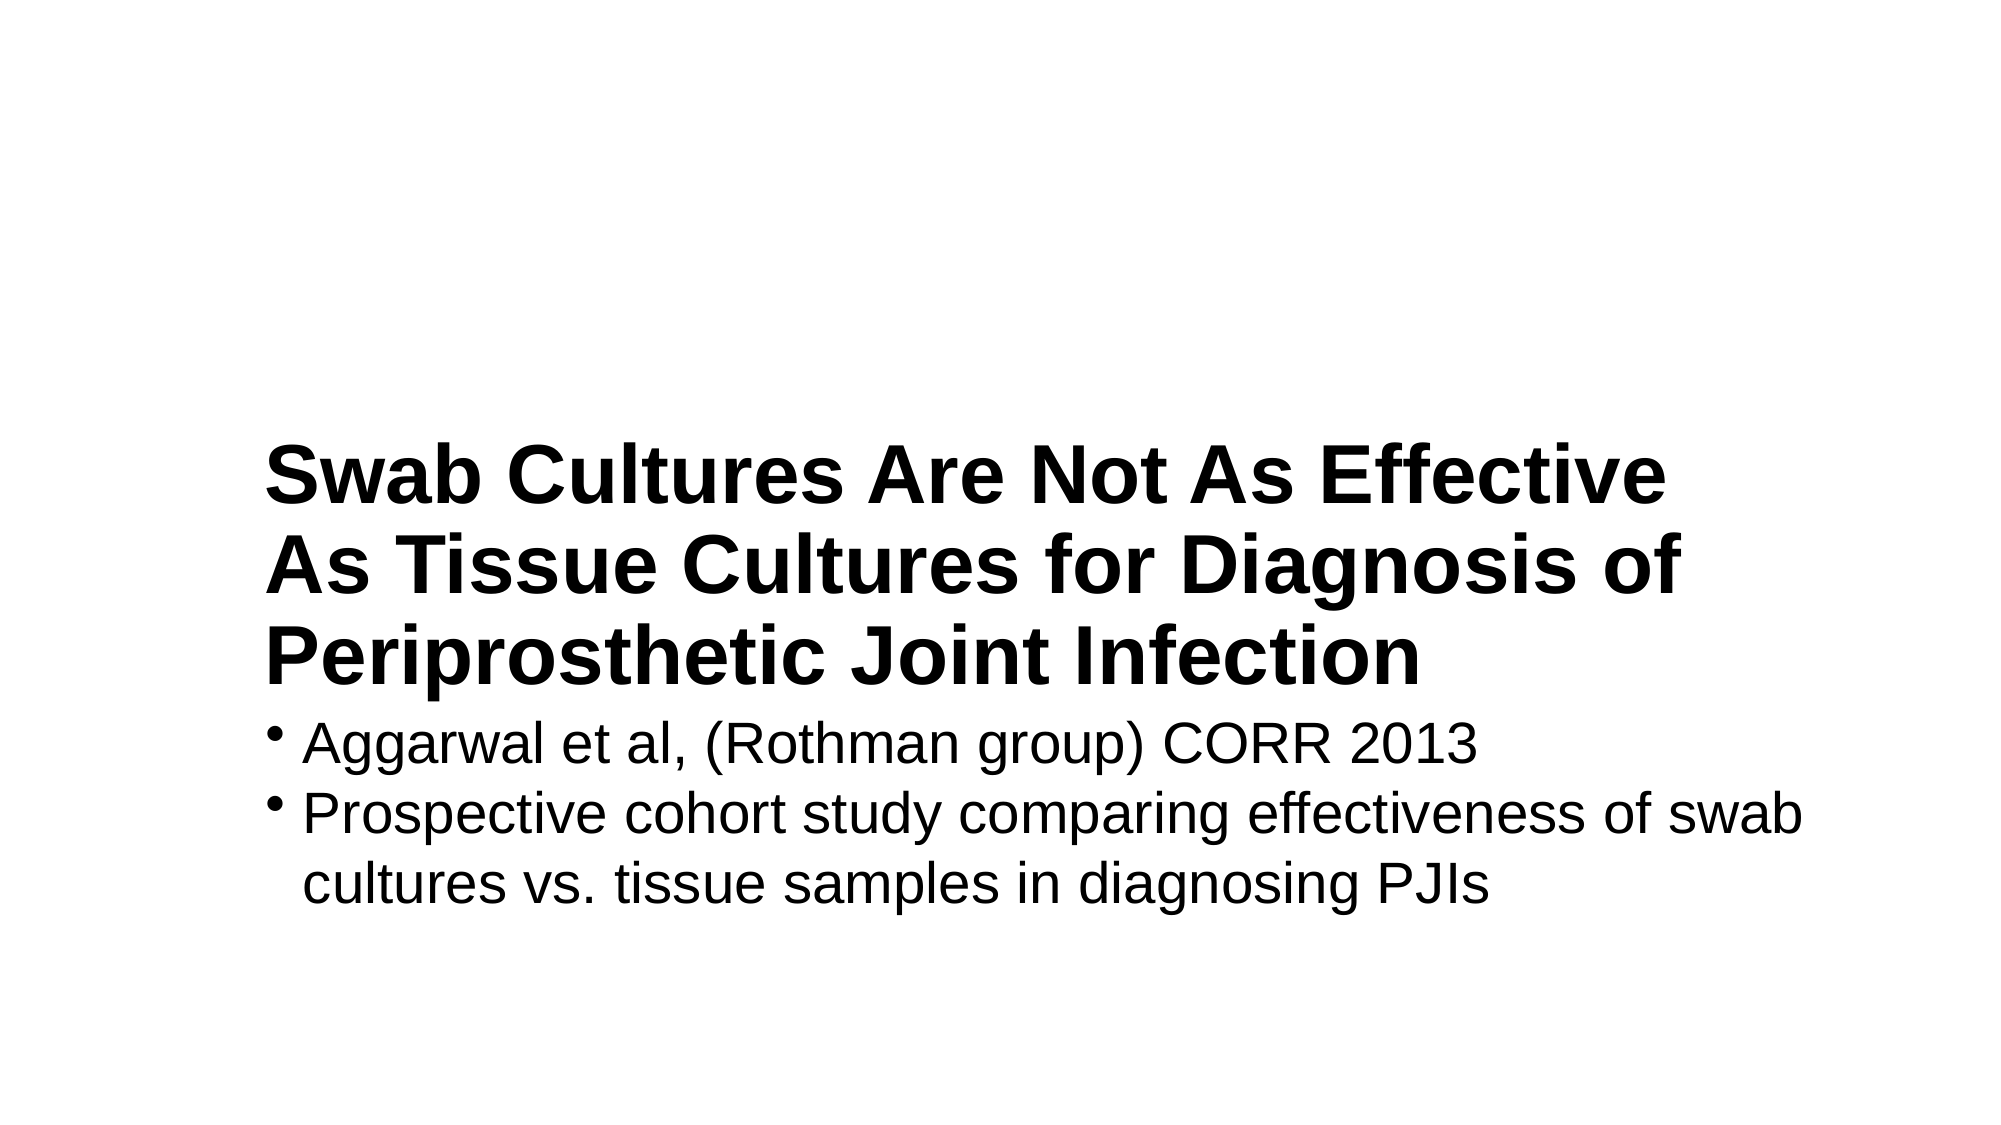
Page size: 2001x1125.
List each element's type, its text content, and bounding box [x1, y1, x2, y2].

title Swab Cultures Are Not As Effective As Tissue Cultures for Diagnosis of Periprosthetic Joint Infection [249, 418, 1750, 811]
text_box Aggarwal et al, (Rothman group) CORR 2013​ Prospective cohort study comparing effectiveness of swab cultures vs. tissue samples in diagnosing PJIs [250, 697, 1904, 923]
